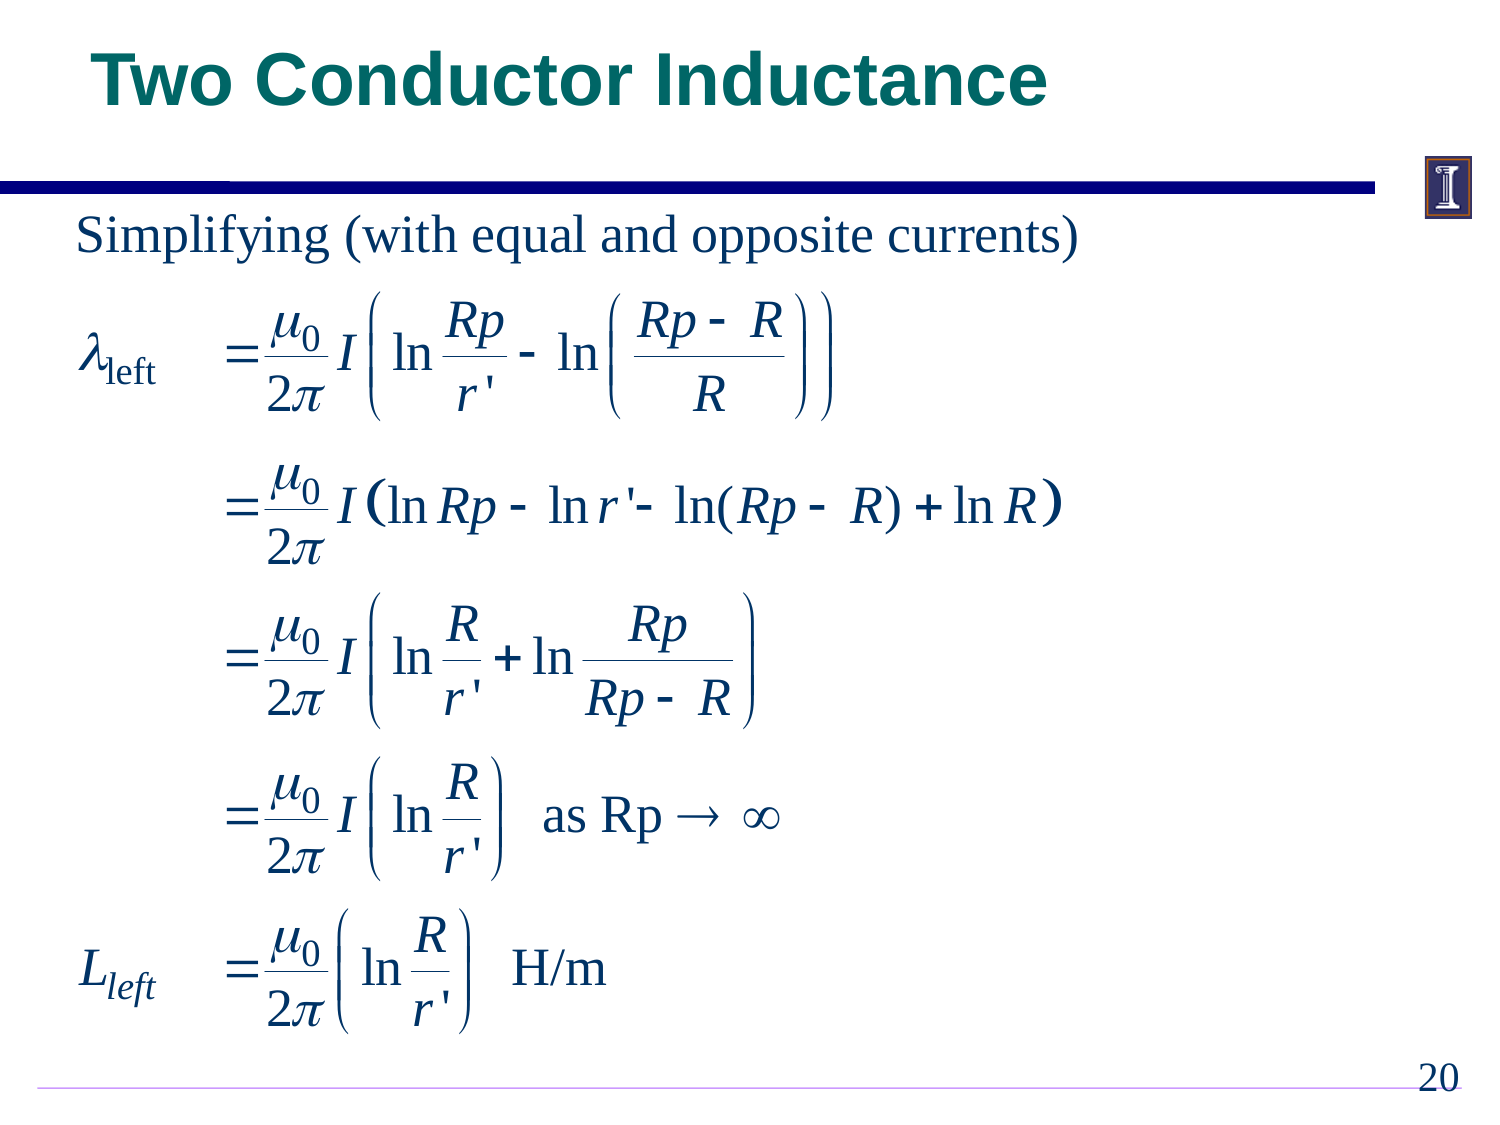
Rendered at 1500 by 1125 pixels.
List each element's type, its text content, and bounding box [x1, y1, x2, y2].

picture [1424, 156, 1472, 219]
slide_number 19 [1162, 1037, 1476, 1113]
title Two Conductor Inductance [74, 12, 1388, 151]
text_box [74, 209, 1082, 1040]
